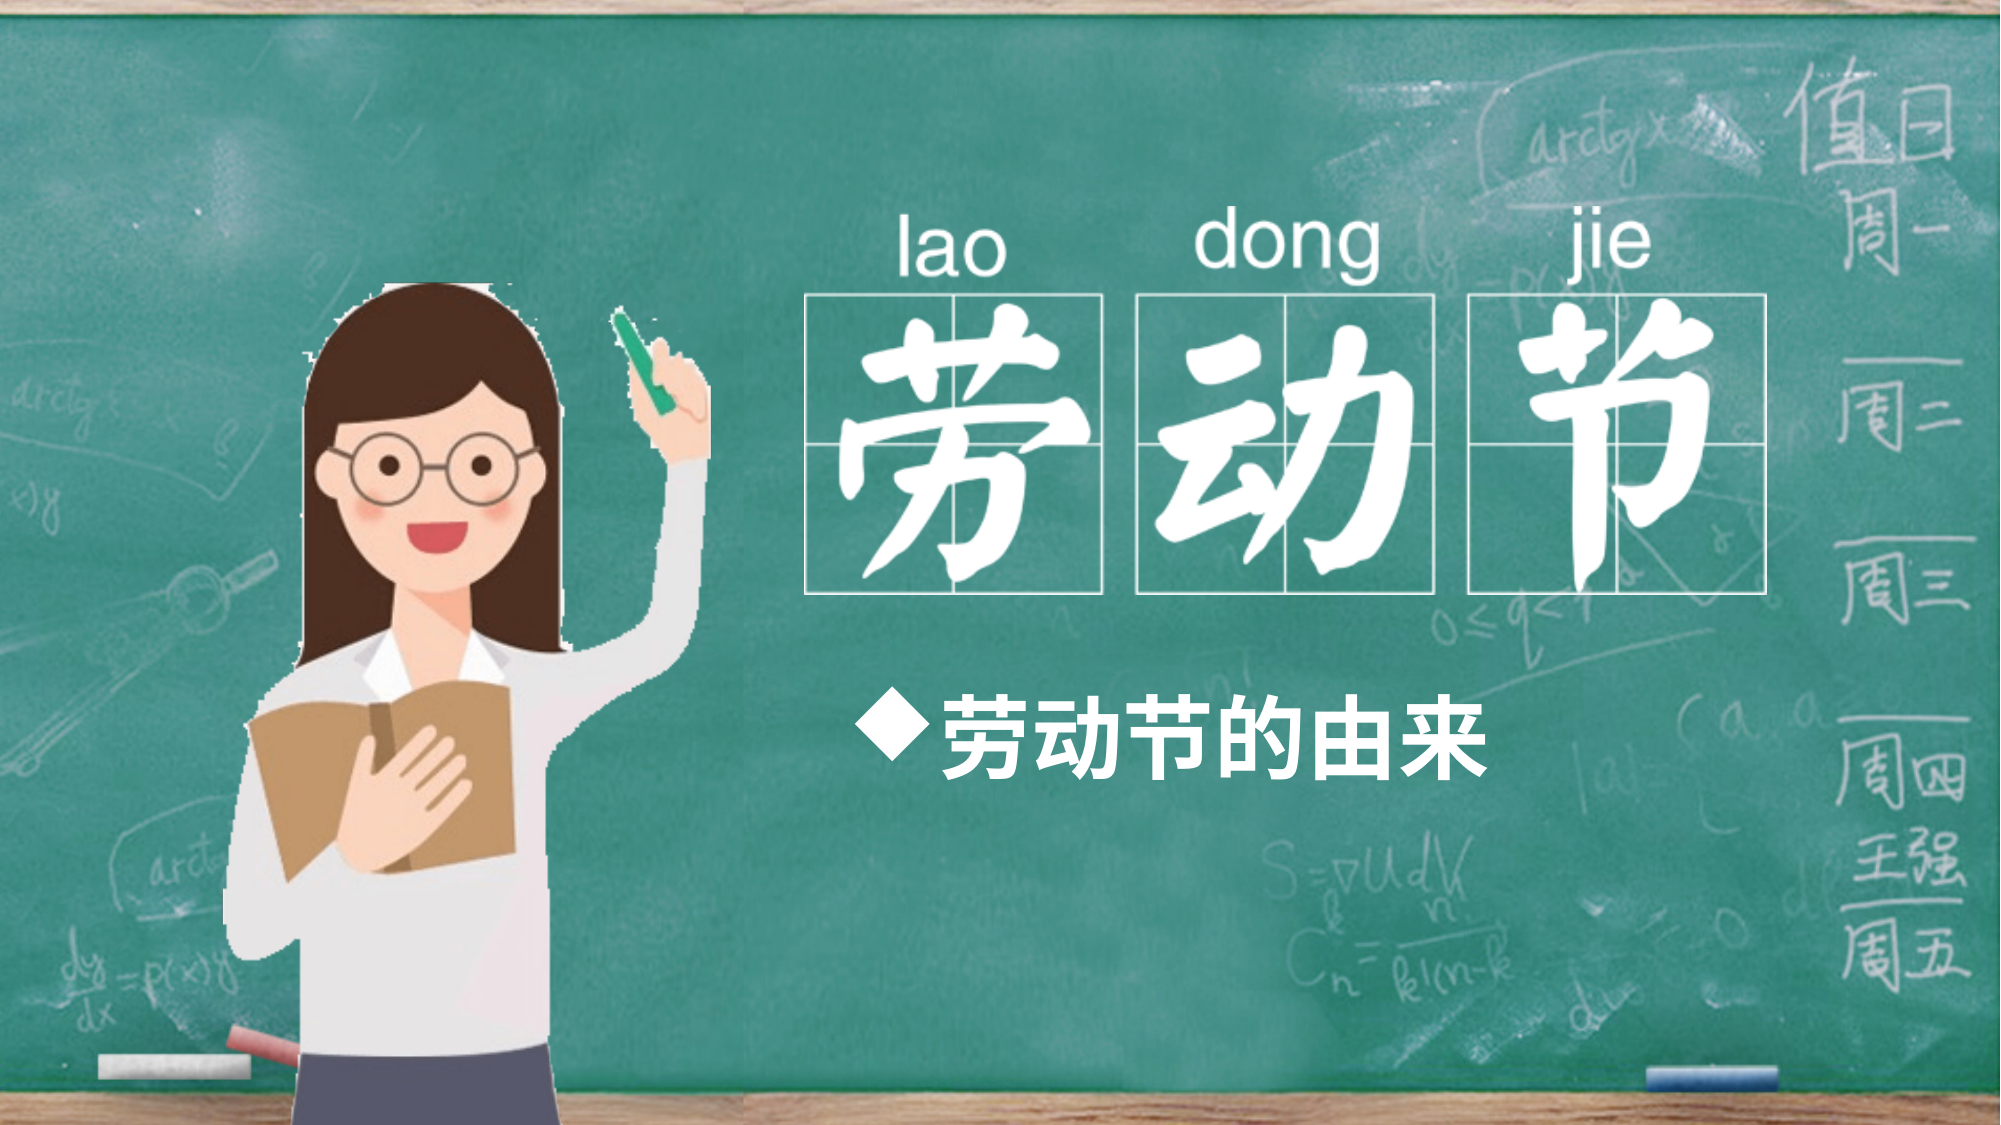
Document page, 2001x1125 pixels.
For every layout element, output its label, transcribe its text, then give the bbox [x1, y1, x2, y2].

text_box 劳动节的由来 [1161, 672, 1738, 798]
picture [0, 0, 2000, 1125]
